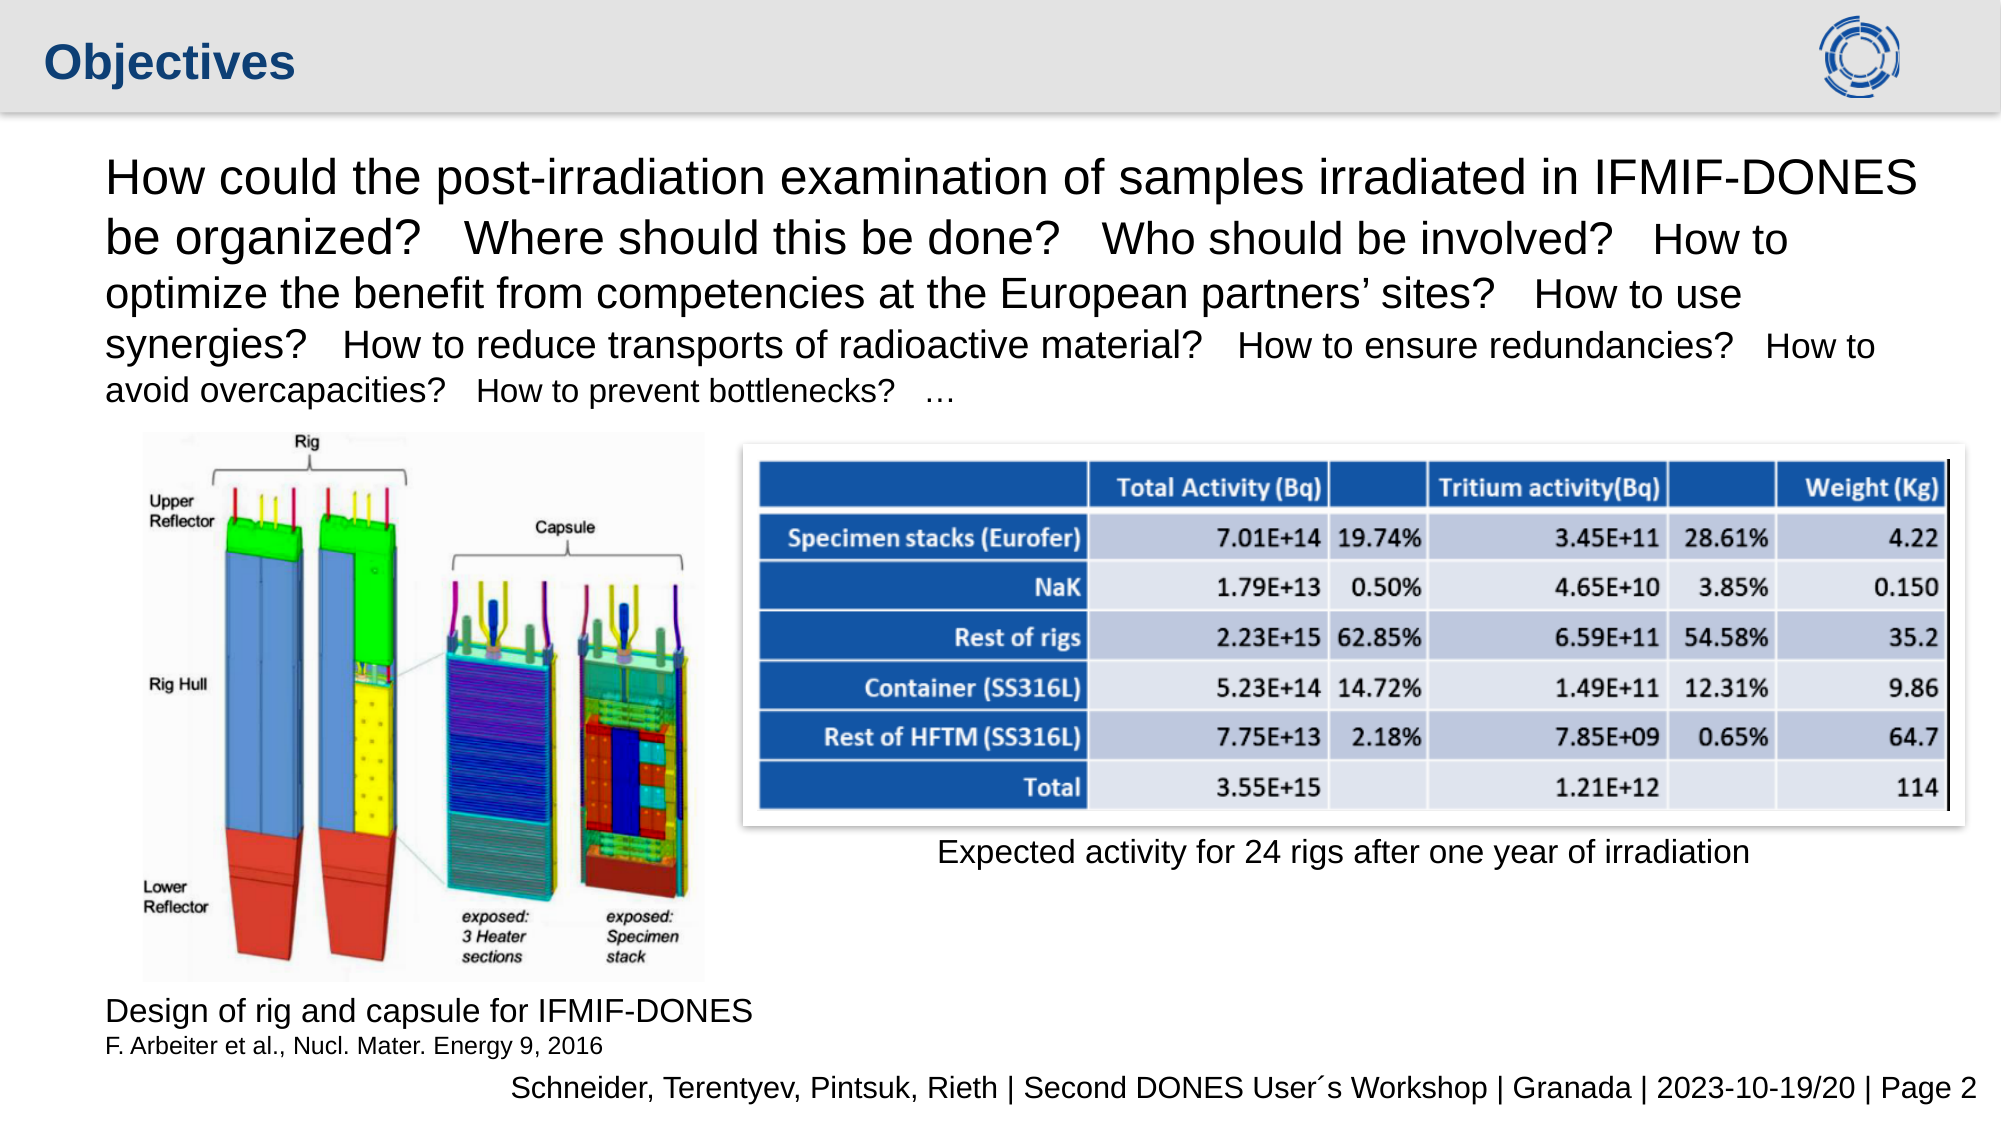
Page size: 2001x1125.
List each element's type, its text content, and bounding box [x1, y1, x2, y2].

picture [142, 432, 705, 982]
text_box How could the post-irradiation examination of samples irradiated in IFMIF-DONES be organized? Where should this be done? Who should be involved? How to optimize the benefit from competencies at the European partners’ sites? How to use synergies? How to reduce transports of radioactive material? How to ensure redundancies? How to avoid overcapacities? How to prevent bottlenecks? … [90, 137, 1945, 417]
text_box Objectives [23, 19, 1195, 104]
text_box Design of rig and capsule for IFMIF-DONES F. Arbeiter et al., Nucl. Mater. Energy 9, 2016 [90, 981, 784, 1067]
picture [756, 458, 1951, 812]
text_box Expected activity for 24 rigs after one year of irradiation [922, 822, 1785, 877]
